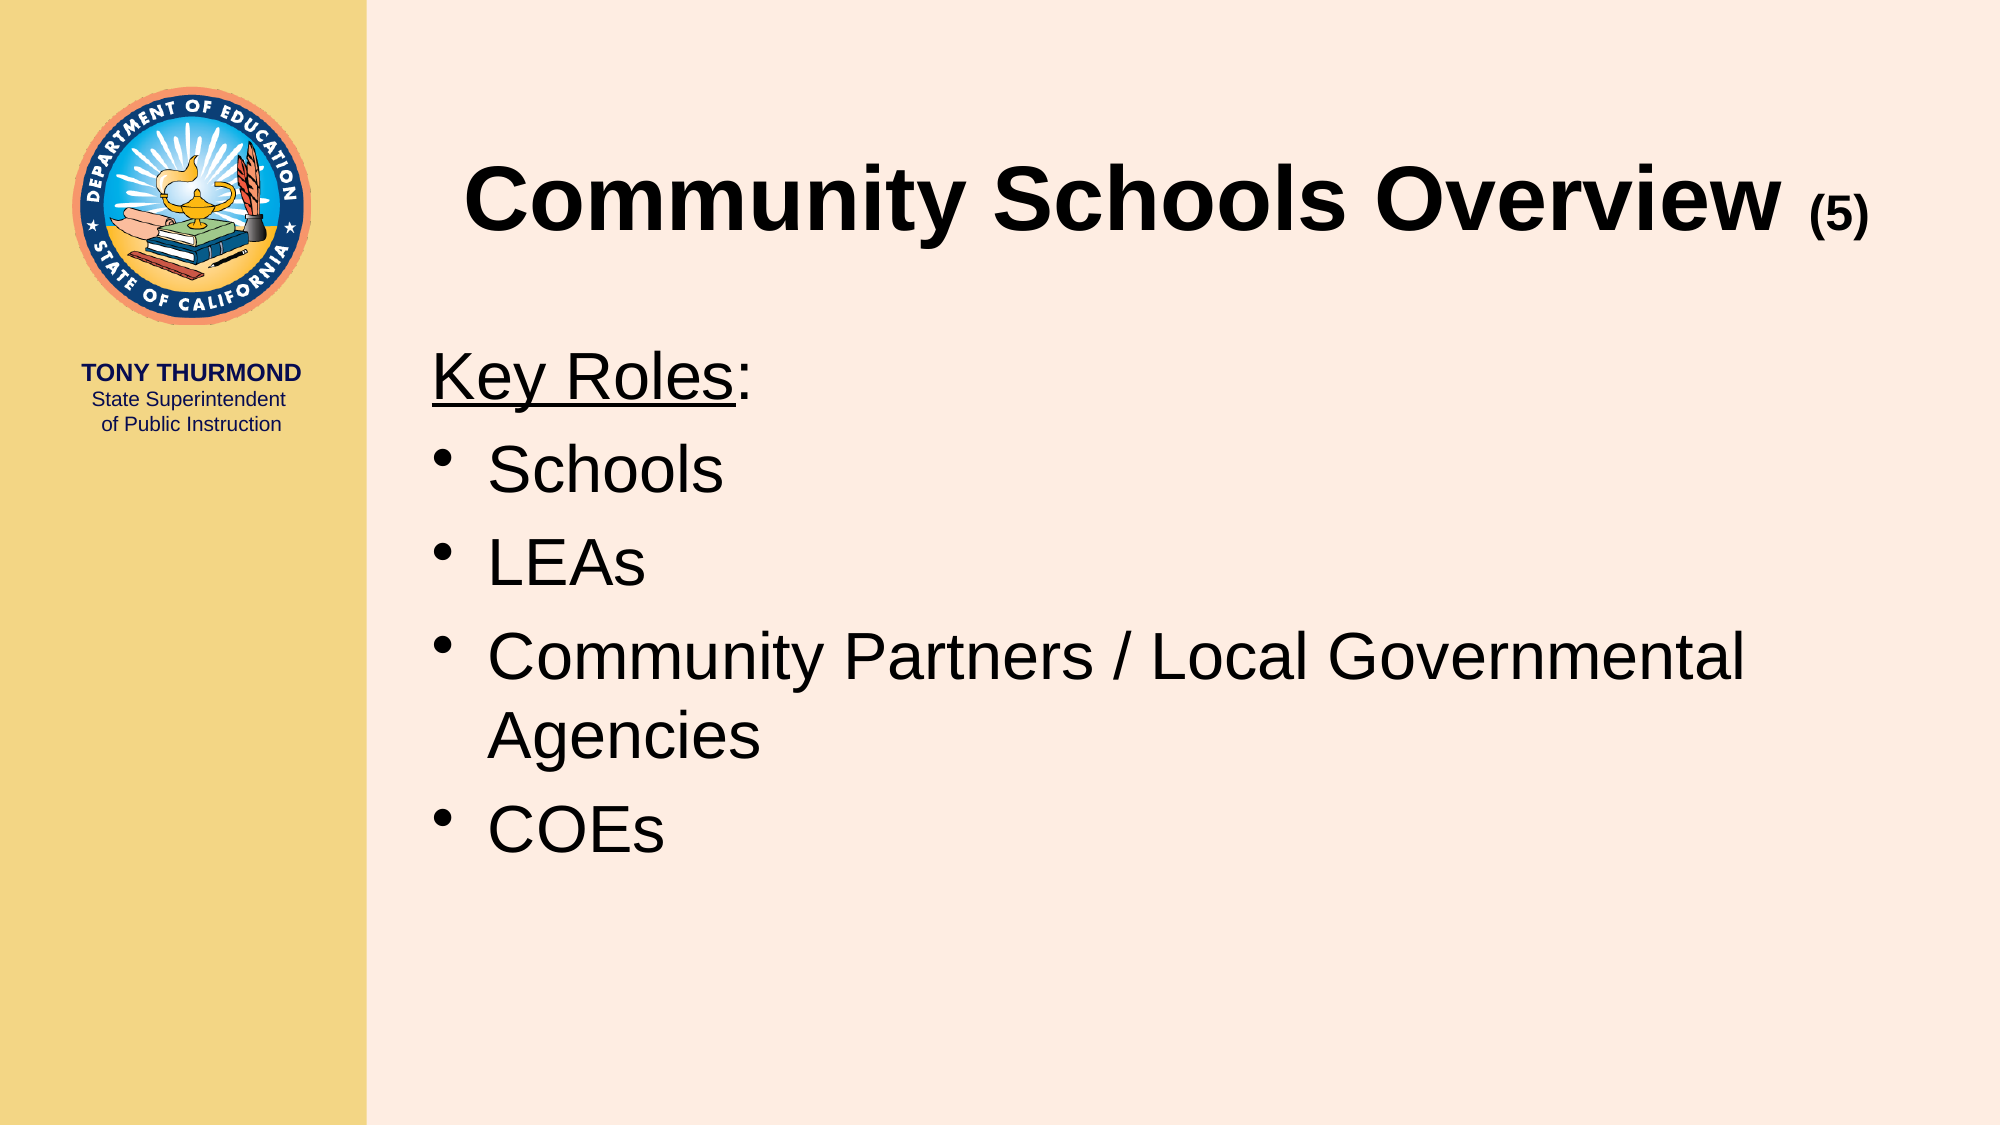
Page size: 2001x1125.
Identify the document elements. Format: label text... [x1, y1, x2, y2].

title Community Schools Overview (5) [416, 99, 1917, 288]
list Key Roles: Schools LEAs Community Partners / Local Governmental Agencies COEs [416, 324, 1917, 1000]
picture [72, 86, 311, 325]
